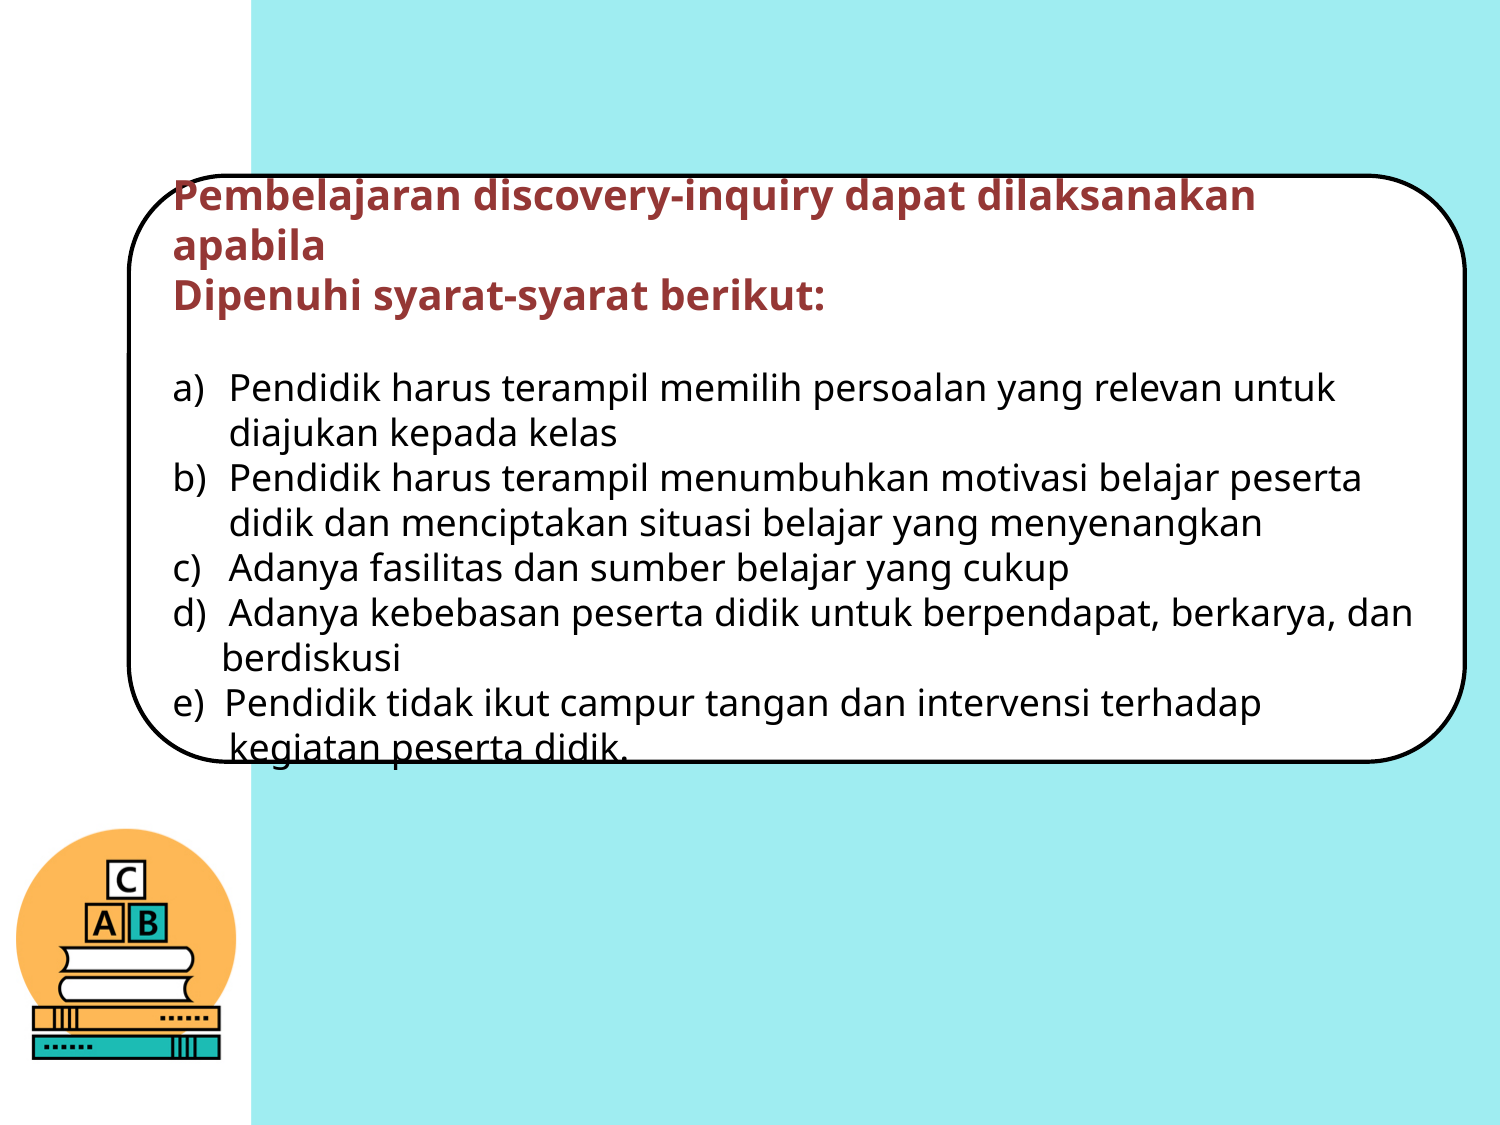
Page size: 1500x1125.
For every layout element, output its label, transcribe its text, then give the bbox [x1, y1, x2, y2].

picture [0, 0, 1500, 1125]
text_box Pembelajaran discovery-inquiry dapat dilaksanakan apabila Dipenuhi syarat-syarat berikut: Pendidik harus terampil memilih persoalan yang relevan untuk diajukan kepada kelas Pendidik harus terampil menumbuhkan motivasi belajar peserta didik dan menciptakan situasi belajar yang menyenangkan Adanya fasilitas dan sumber belajar yang cukup Adanya kebebasan peserta didik untuk berpendapat, berkarya, dan berdiskusi e) Pendidik tidak ikut campur tangan dan intervensi terhadap kegiatan peserta didik. [126, 173, 1467, 764]
